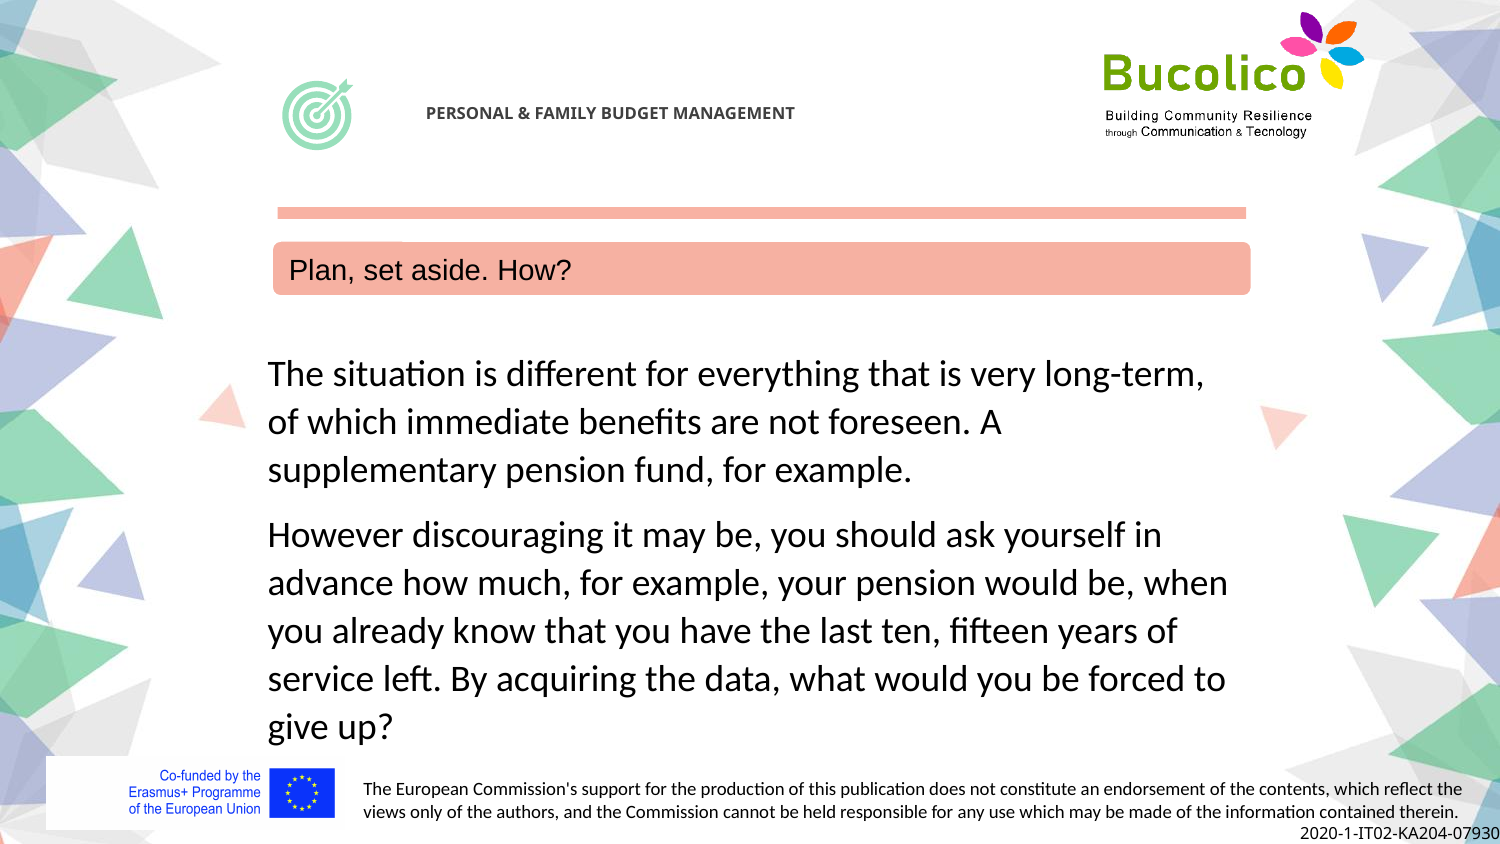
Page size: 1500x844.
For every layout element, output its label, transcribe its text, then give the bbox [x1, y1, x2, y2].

text_box Plan, set aside. How? [270, 239, 1253, 298]
picture [0, 0, 1500, 844]
list PERSONAL & FAMILY BUDGET MANAGEMENT [410, 65, 1034, 161]
text_box The situation is different for everything that is very long-term, of which immediate benefits are not foreseen. A supplementary pension fund, for example. However discouraging it may be, you should ask yourself in advance how much, for example, your pension would be, when you already know that you have the last ten, fifteen years of service left. By acquiring the data, what would you be forced to give up? [252, 337, 1253, 755]
text_box The European Commission's support for the production of this publication does not constitute an endorsement of the contents, which reflect the views only of the authors, and the Commission cannot be held responsible for any use which may be made of the information contained therein. [348, 769, 1486, 830]
text_box [282, 78, 354, 151]
text_box [277, 207, 1247, 219]
